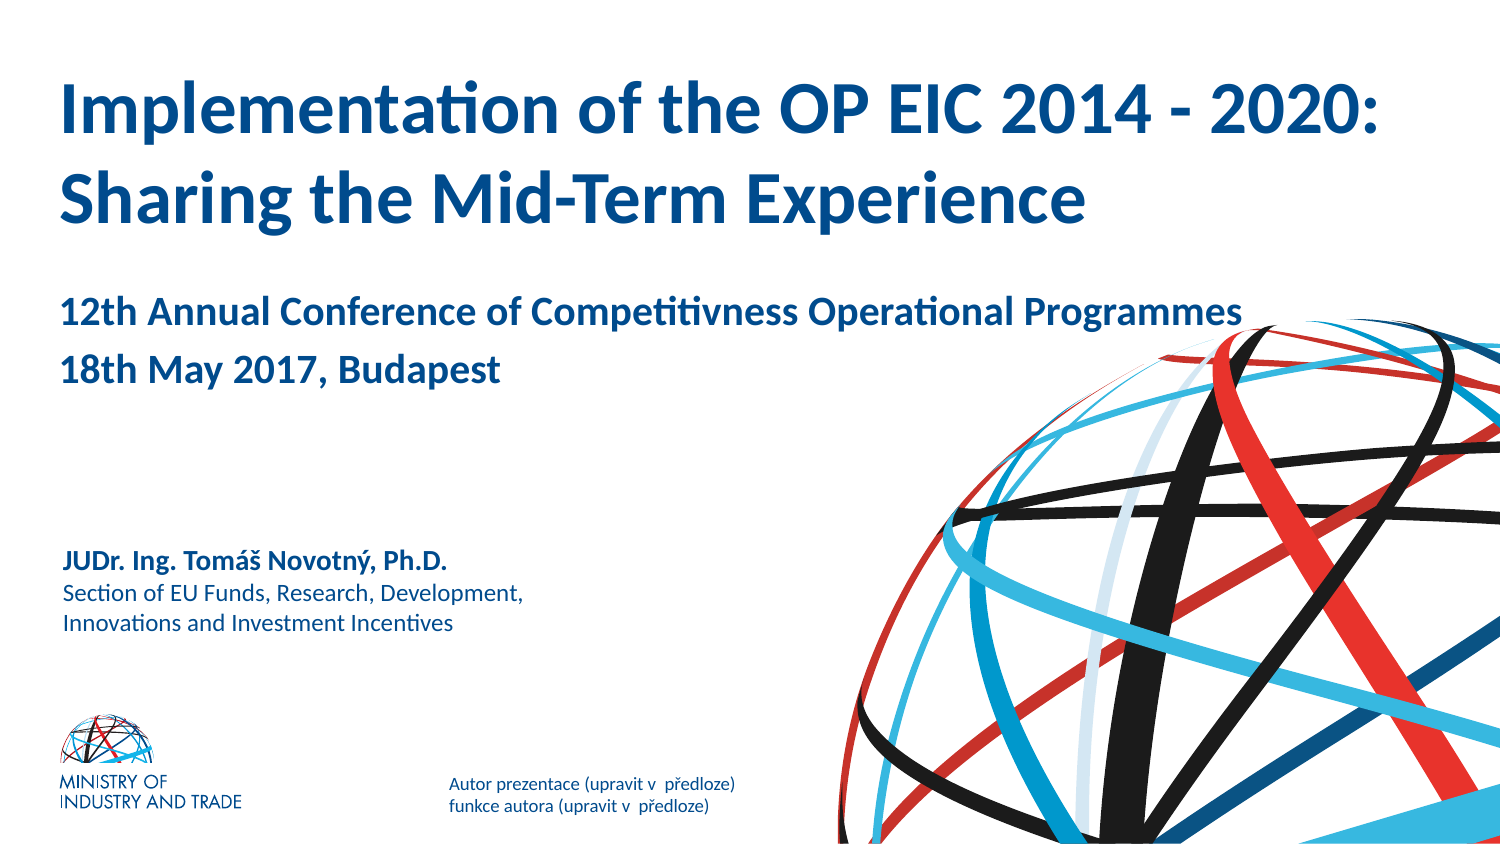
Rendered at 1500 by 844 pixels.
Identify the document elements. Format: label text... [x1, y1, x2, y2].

picture [74, 721, 84, 731]
title Implementation of the OP EIC 2014 - 2020: Sharing the Mid-Term Experience [59, 58, 1441, 240]
subtitle 12th Annual Conference of Competitivness Operational Programmes 18th May 2017, Budapest [58, 224, 1440, 481]
text_box JUDr. Ing. Tomáš Novotný, Ph.D. Section of EU Funds, Research, Development, Innovations and Investment Incentives [48, 533, 683, 704]
